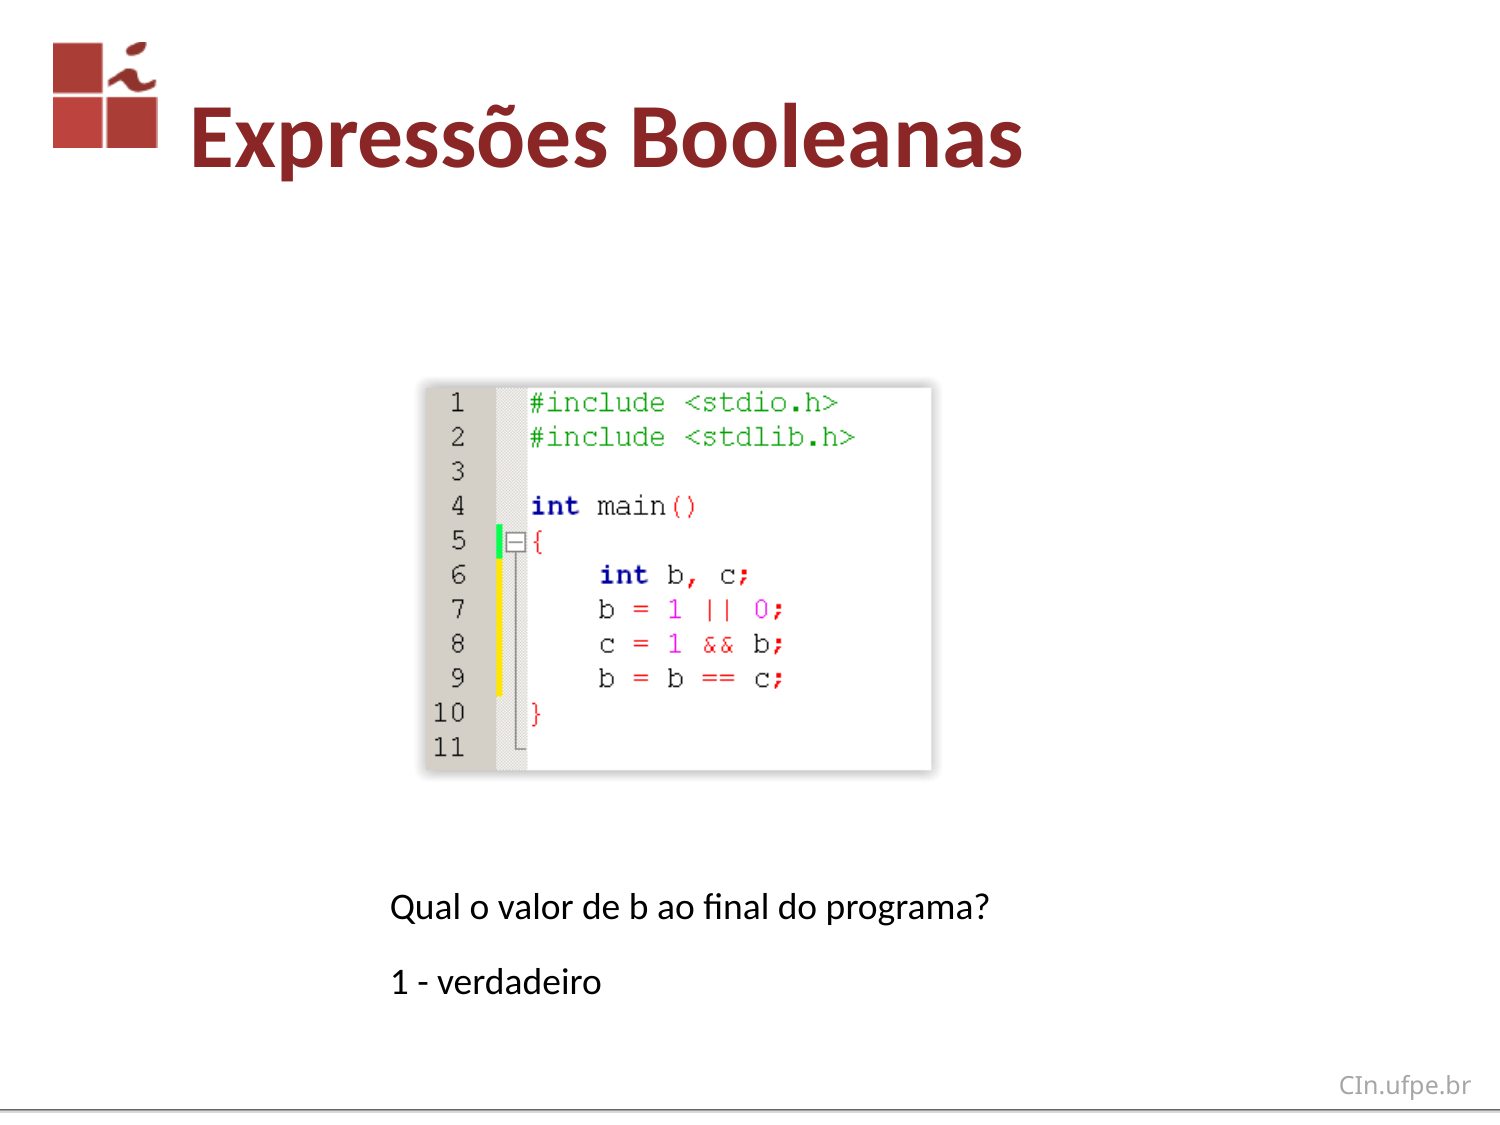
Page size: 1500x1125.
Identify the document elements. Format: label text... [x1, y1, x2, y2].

picture [0, 1109, 1500, 1113]
title Expressões Booleanas [174, 37, 1450, 225]
picture [53, 42, 158, 148]
text_box Qual o valor de b ao final do programa? [375, 874, 1075, 935]
text_box 1 - verdadeiro [375, 949, 1075, 1010]
picture [412, 374, 944, 783]
